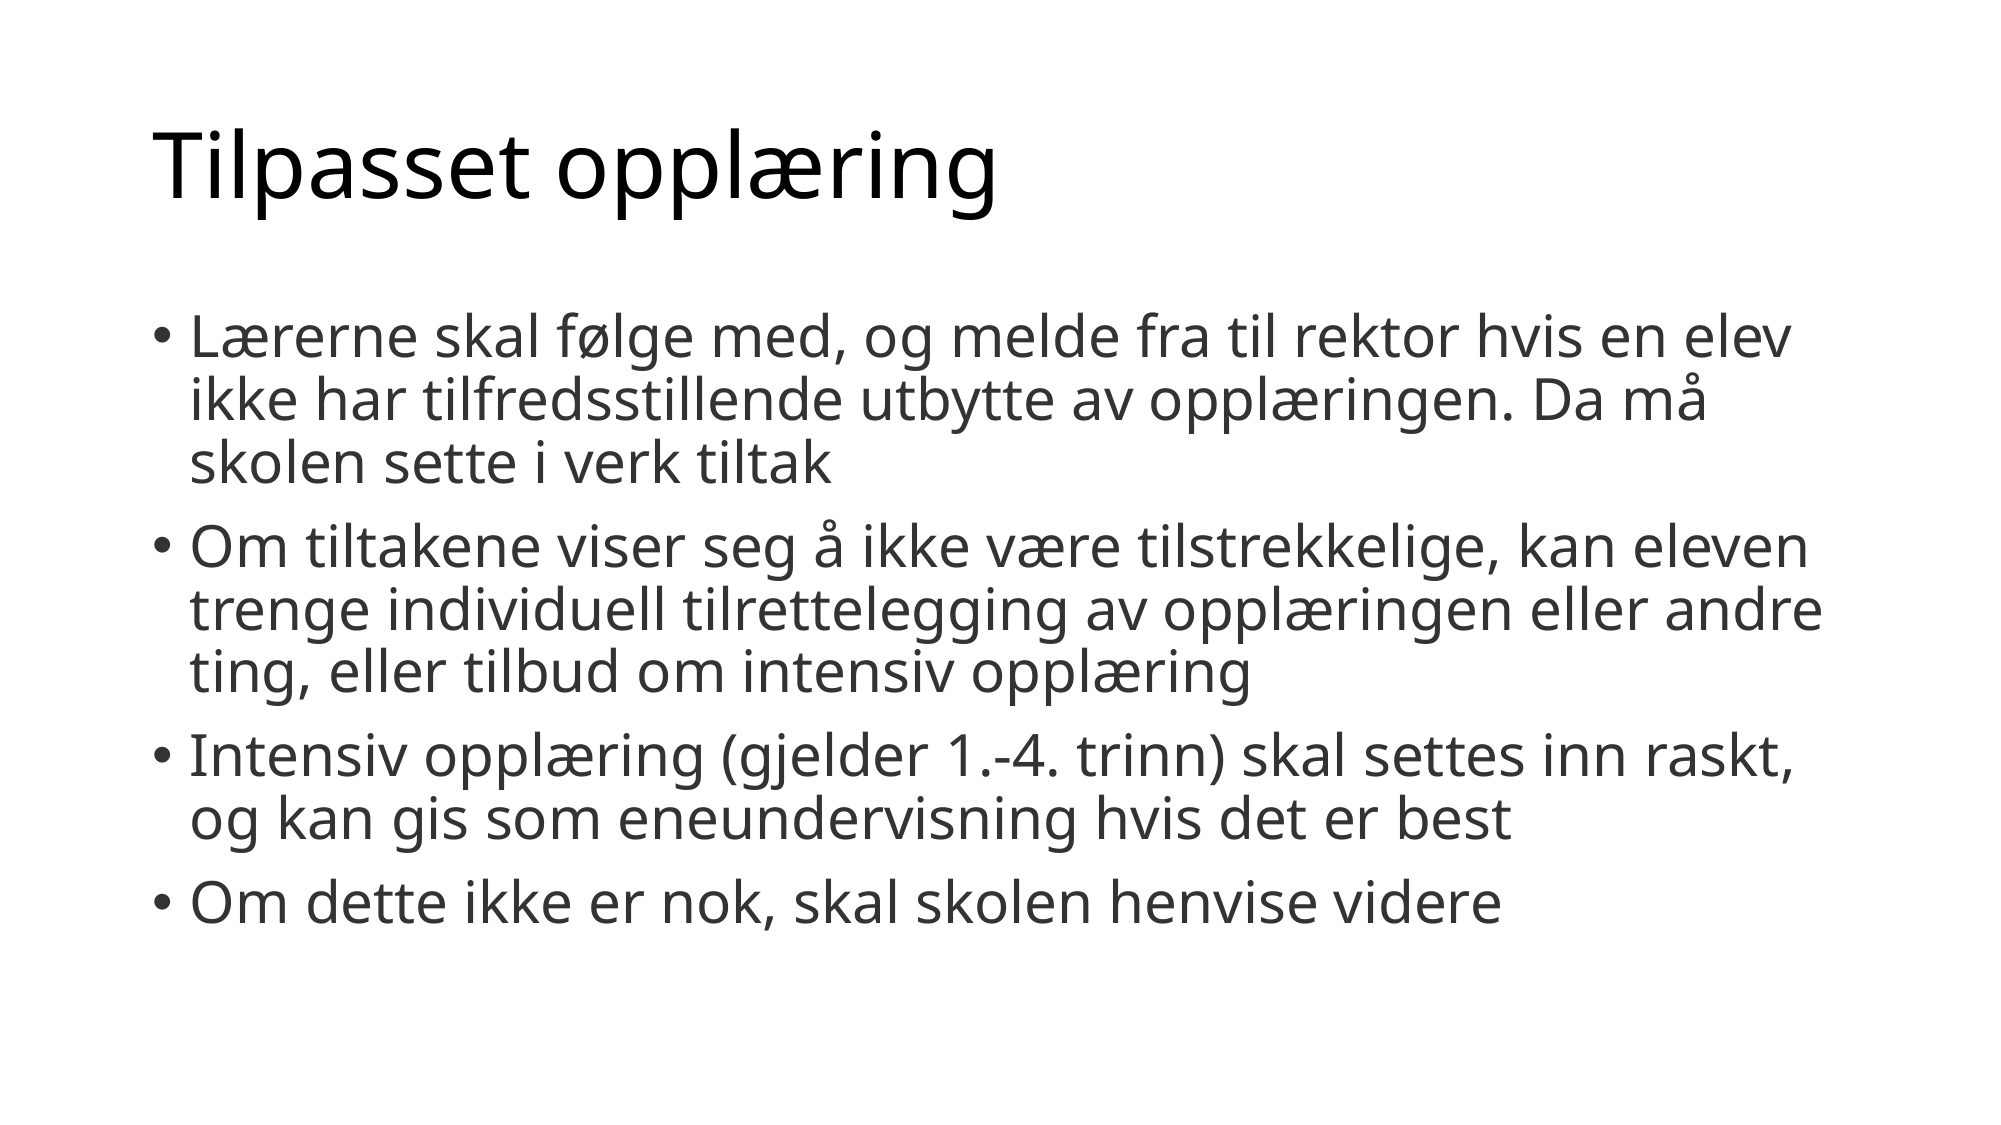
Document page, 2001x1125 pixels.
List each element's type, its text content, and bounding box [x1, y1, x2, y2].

title Tilpasset opplæring [137, 59, 1863, 278]
list Lærerne skal følge med, og melde fra til rektor hvis en elev ikke har tilfredsstillende utbytte av opplæringen. Da må skolen sette i verk tiltak Om tiltakene viser seg å ikke være tilstrekkelige, kan eleven trenge individuell tilrettelegging av opplæringen eller andre ting, eller tilbud om intensiv opplæring Intensiv opplæring (gjelder 1.-4. trinn) skal settes inn raskt, og kan gis som eneundervisning hvis det er best Om dette ikke er nok, skal skolen henvise videre [137, 299, 1863, 1014]
